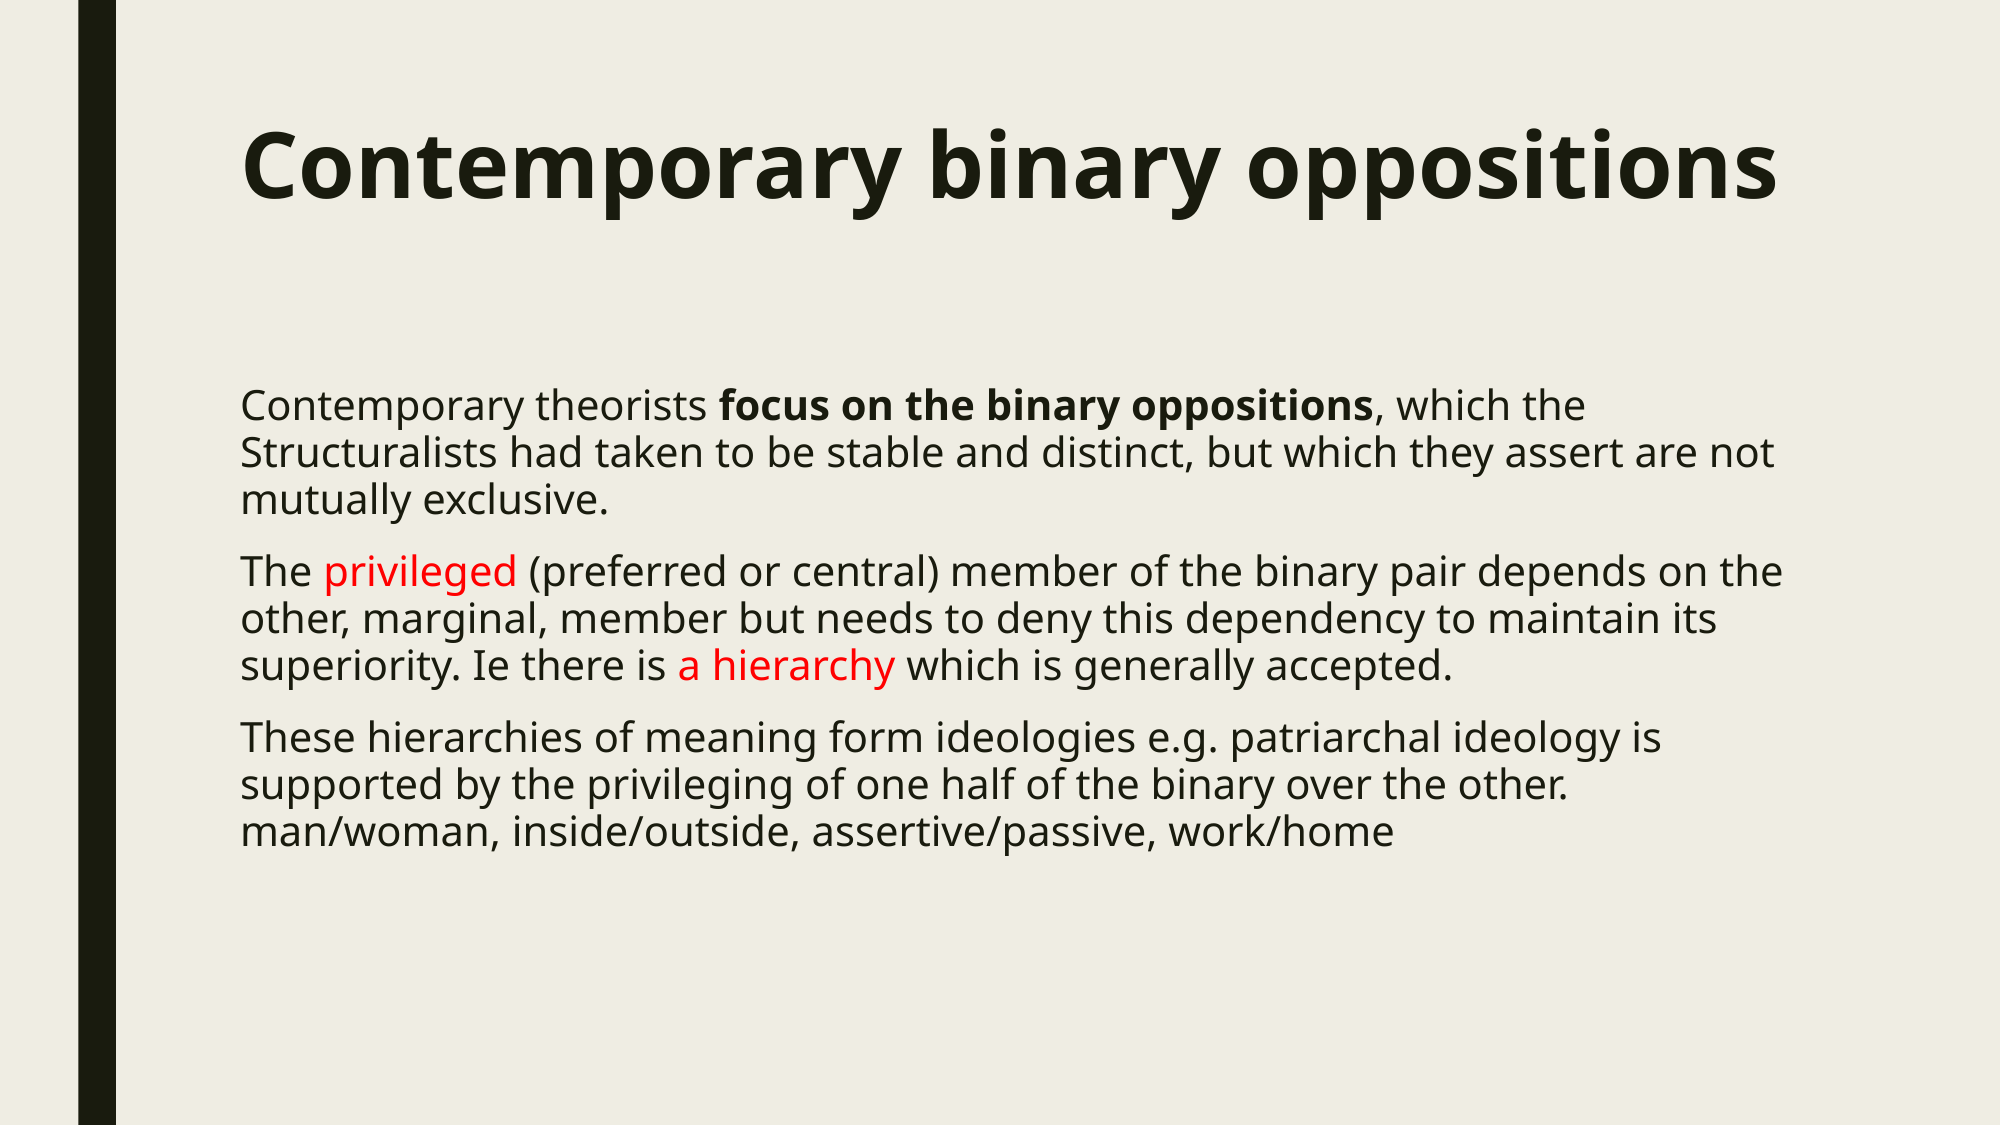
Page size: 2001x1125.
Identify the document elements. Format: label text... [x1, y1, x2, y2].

list Contemporary theorists focus on the binary oppositions, which the Structuralists had taken to be stable and distinct, but which they assert are not mutually exclusive. The privileged (preferred or central) member of the binary pair depends on the other, marginal, member but needs to deny this dependency to maintain its superiority. Ie there is a hierarchy which is generally accepted. These hierarchies of meaning form ideologies e.g. patriarchal ideology is supported by the privileging of one half of the binary over the other. man/woman, inside/outside, assertive/passive, work/home [225, 375, 1800, 963]
title Contemporary binary oppositions [225, 112, 1800, 357]
